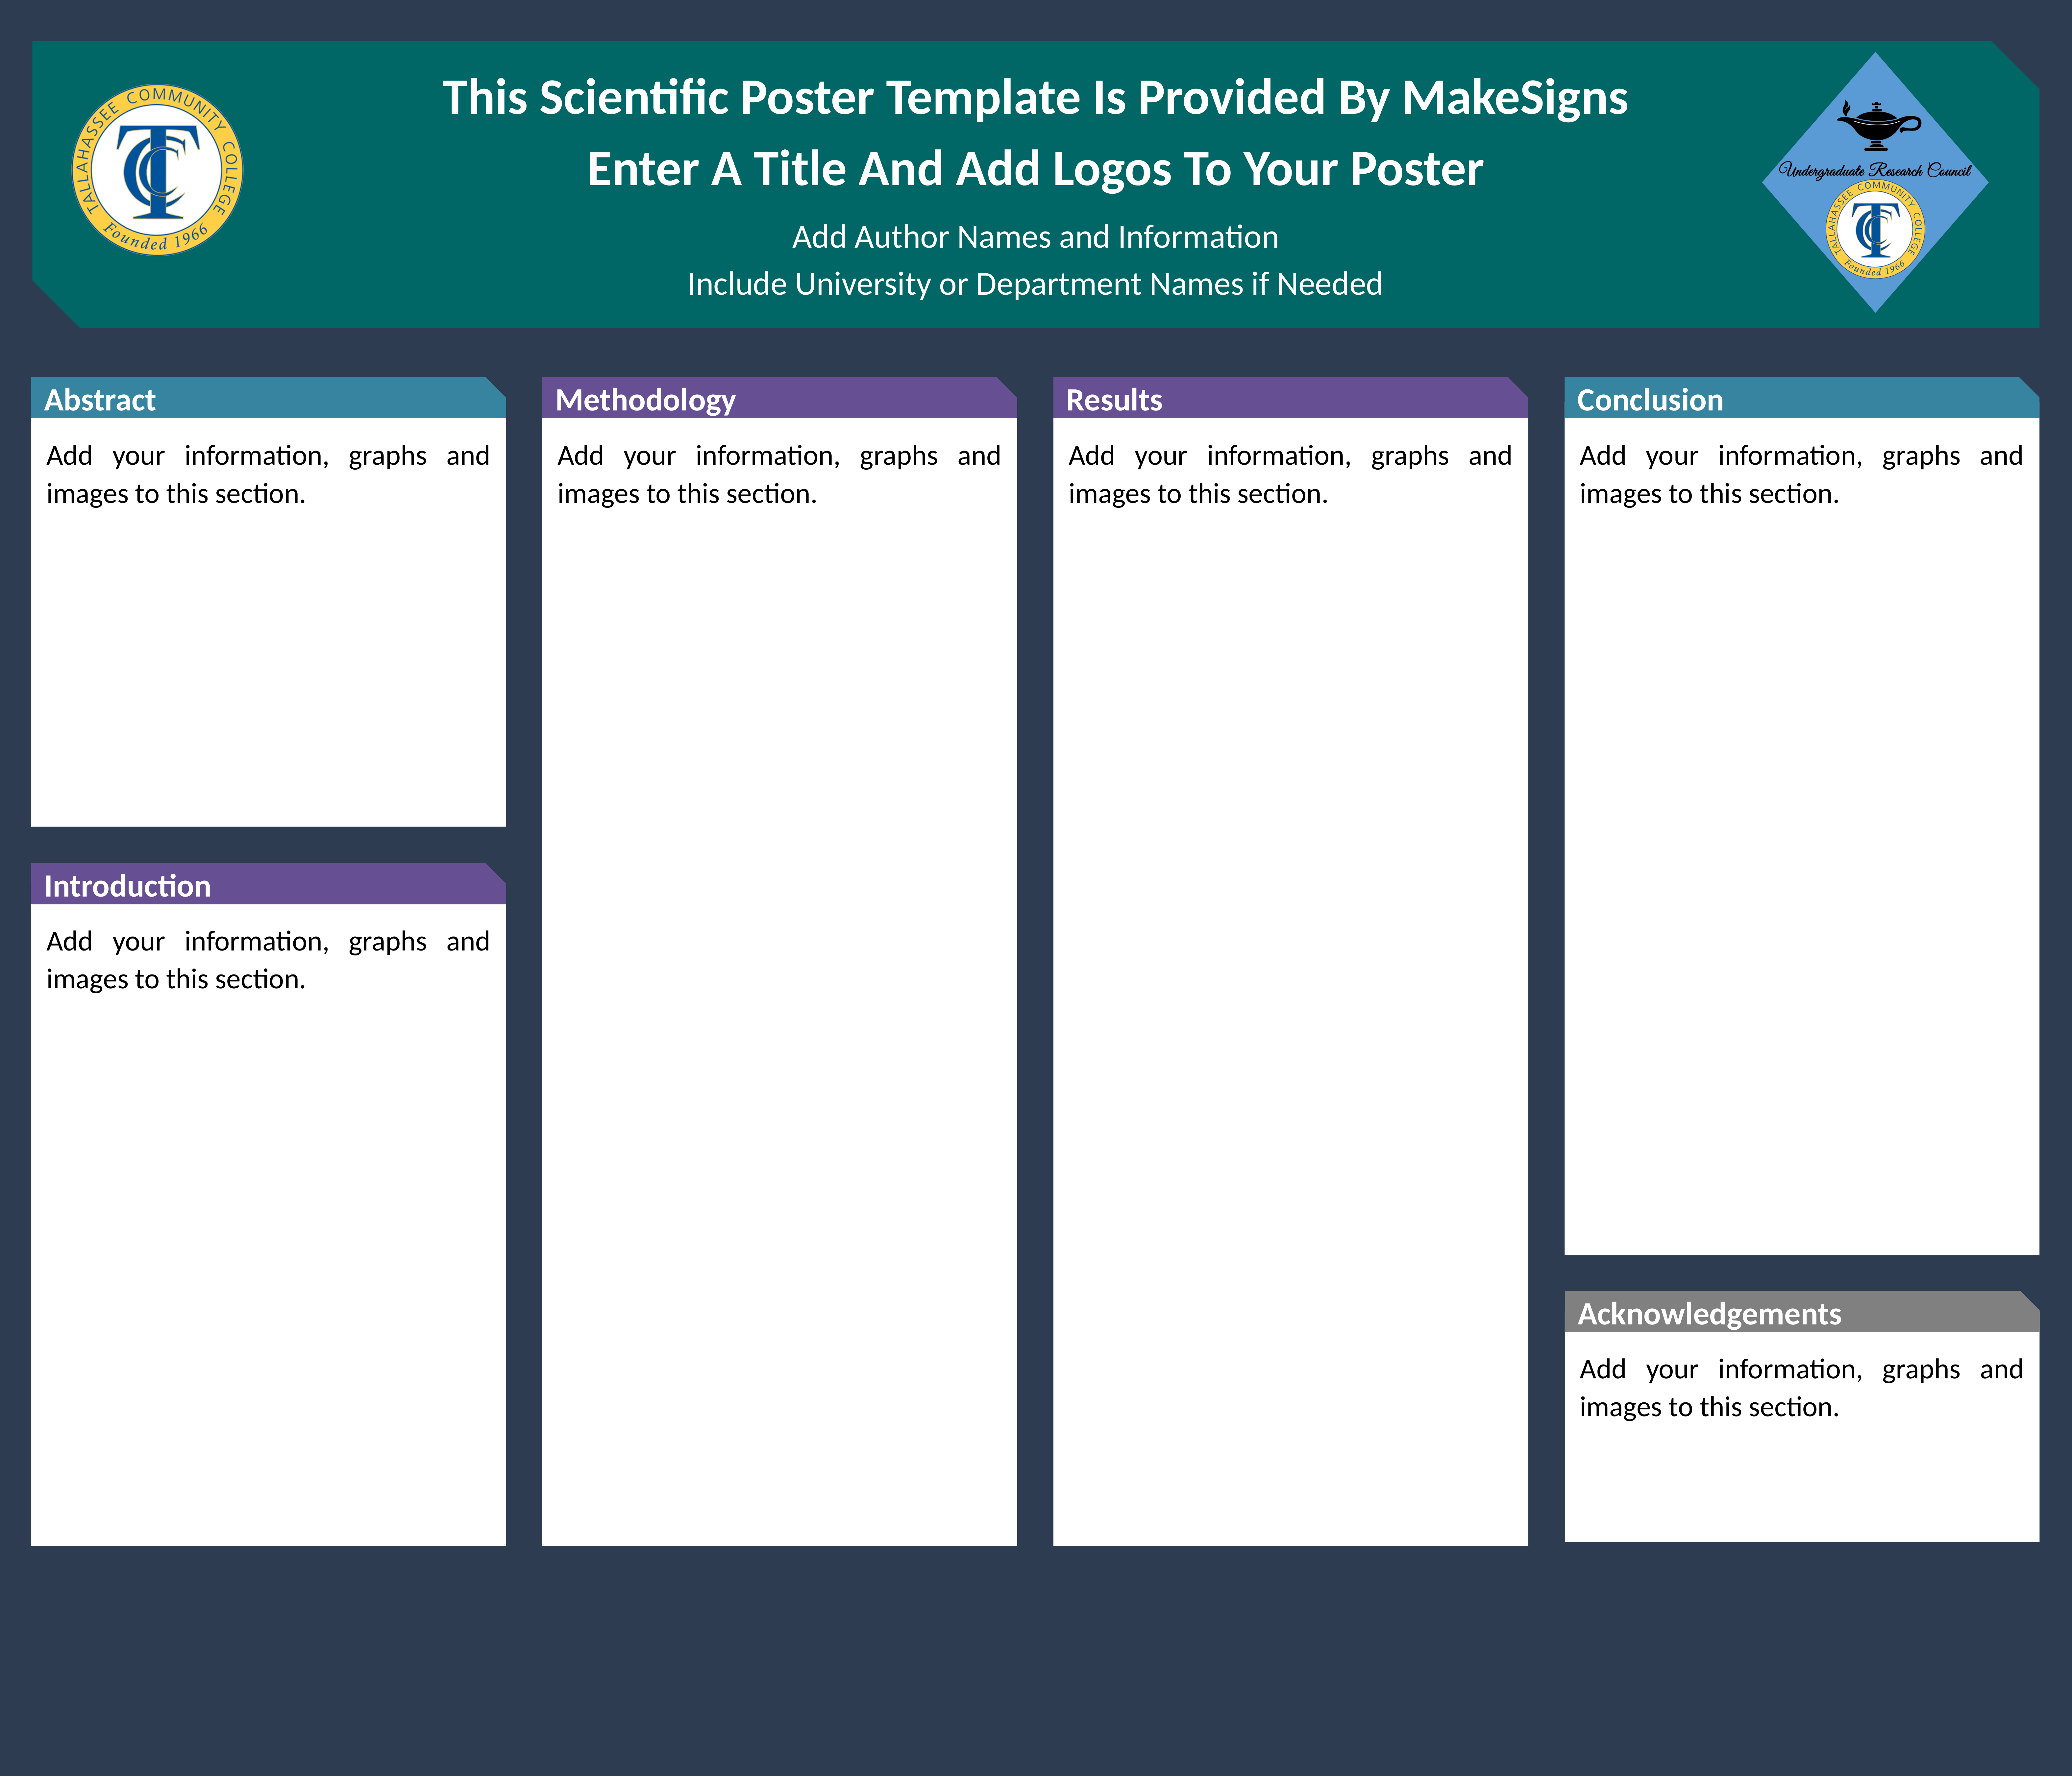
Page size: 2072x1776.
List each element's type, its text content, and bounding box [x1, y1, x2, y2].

text_box Results [1053, 377, 1528, 418]
text_box Add your information, graphs and images to this section. [1575, 1344, 2029, 1424]
text_box [1053, 401, 1529, 1546]
text_box Methodology [542, 377, 1017, 418]
text_box Add your information, graphs and images to this section. [553, 431, 1006, 511]
text_box Conclusion [1565, 377, 2040, 418]
text_box Add your information, graphs and images to this section. [1064, 431, 1517, 511]
text_box [1564, 401, 2040, 1256]
text_box Acknowledgements [1565, 1291, 2040, 1332]
text_box Add your information, graphs and images to this section. [1575, 431, 2029, 511]
picture [1762, 52, 1989, 313]
text_box [1564, 1311, 2040, 1542]
text_box Add Author Names and Information Include University or Department Names if Needed [172, 214, 1760, 302]
text_box Add your information, graphs and images to this section. [42, 916, 495, 997]
text_box Abstract [31, 377, 506, 418]
text_box [31, 883, 507, 1546]
text_box [542, 401, 1018, 1546]
text_box This Scientific Poster Template Is Provided By MakeSigns Enter A Title And Add Logos To Your Poster [172, 63, 1760, 202]
text_box Introduction [31, 863, 506, 904]
text_box Add your information, graphs and images to this section. [42, 431, 495, 511]
text_box [32, 41, 2040, 328]
picture [67, 80, 248, 260]
text_box [31, 401, 507, 827]
